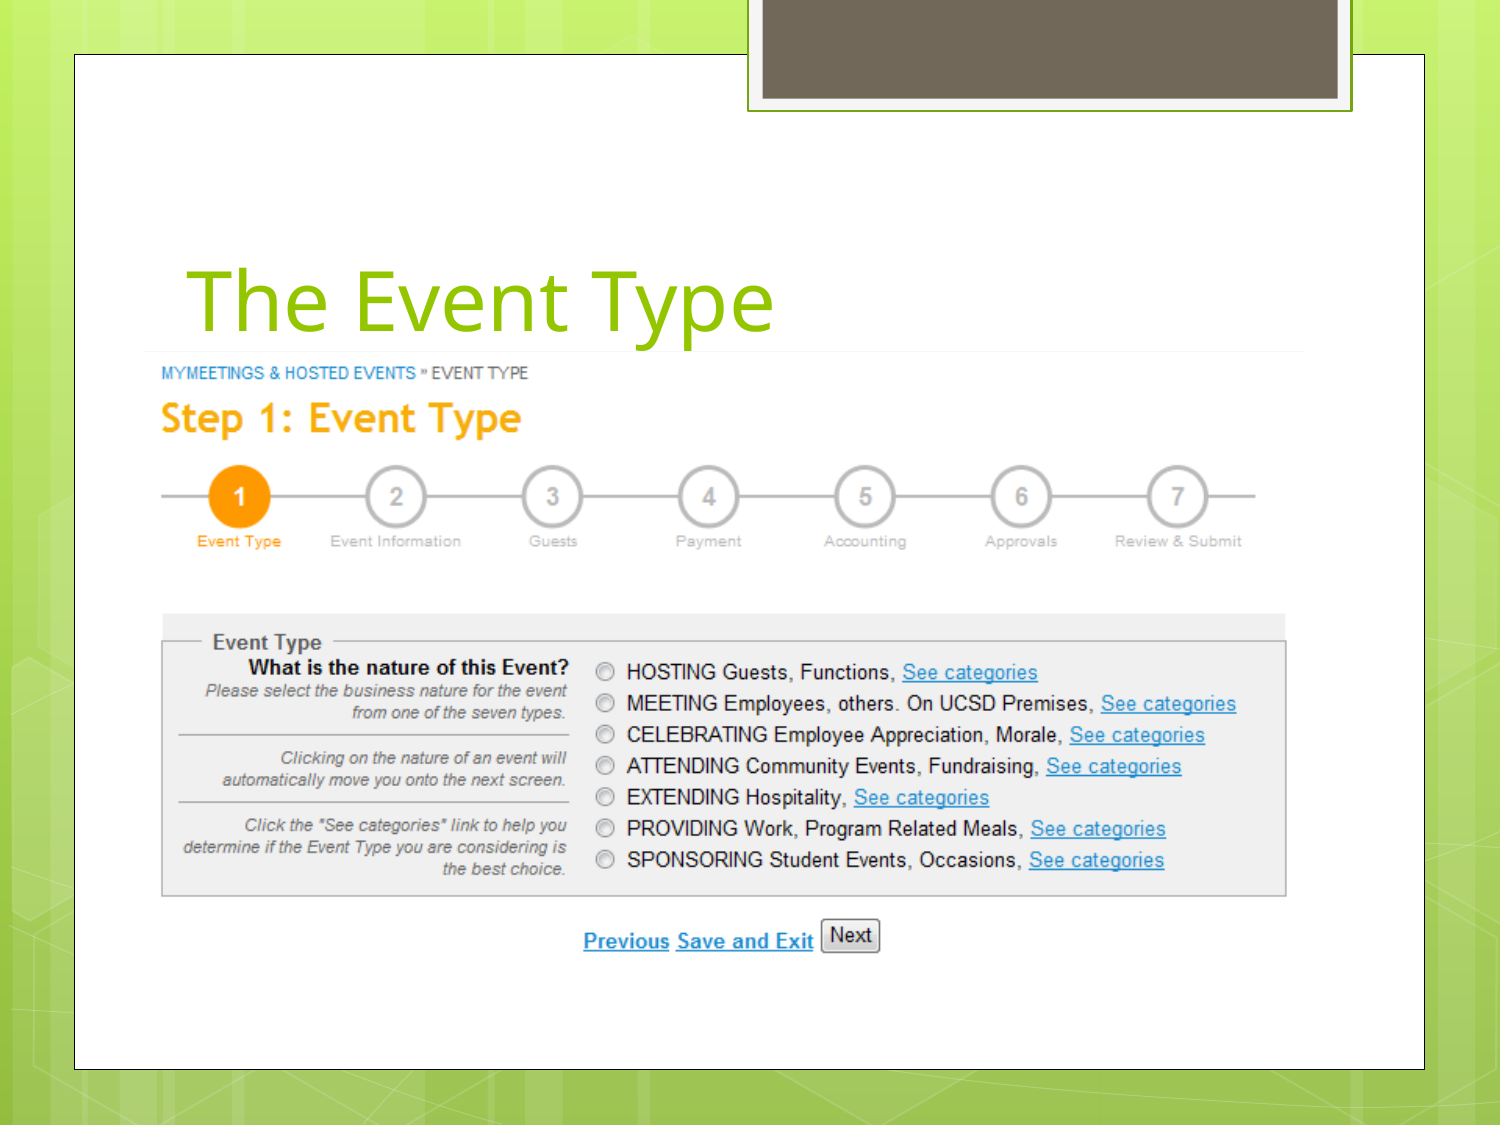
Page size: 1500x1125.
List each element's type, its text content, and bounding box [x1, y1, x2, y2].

picture [143, 351, 1305, 963]
title The Event Type [171, 168, 1324, 357]
